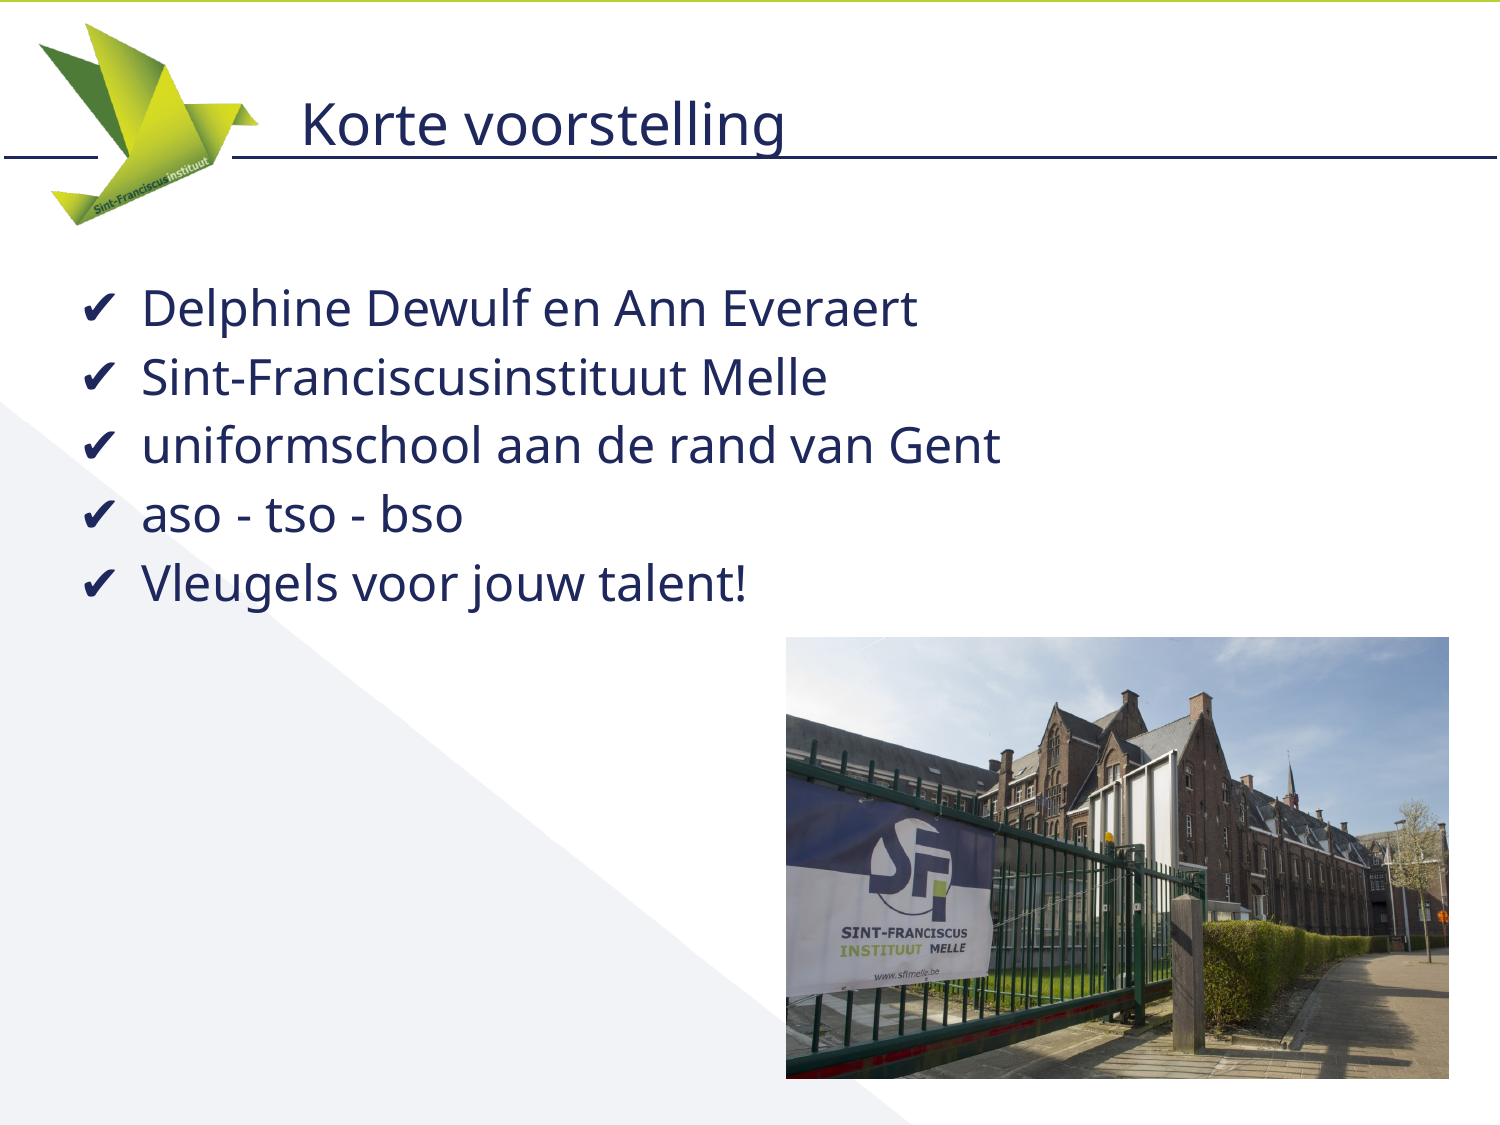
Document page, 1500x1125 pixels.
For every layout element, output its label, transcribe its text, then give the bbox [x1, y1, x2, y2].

list Delphine Dewulf en Ann Everaert Sint-Franciscusinstituut Melle uniformschool aan de rand van Gent aso - tso - bso Vleugels voor jouw talent! [51, 252, 1449, 1000]
picture [0, 2, 1500, 1125]
title Korte voorstelling [285, 72, 1449, 198]
